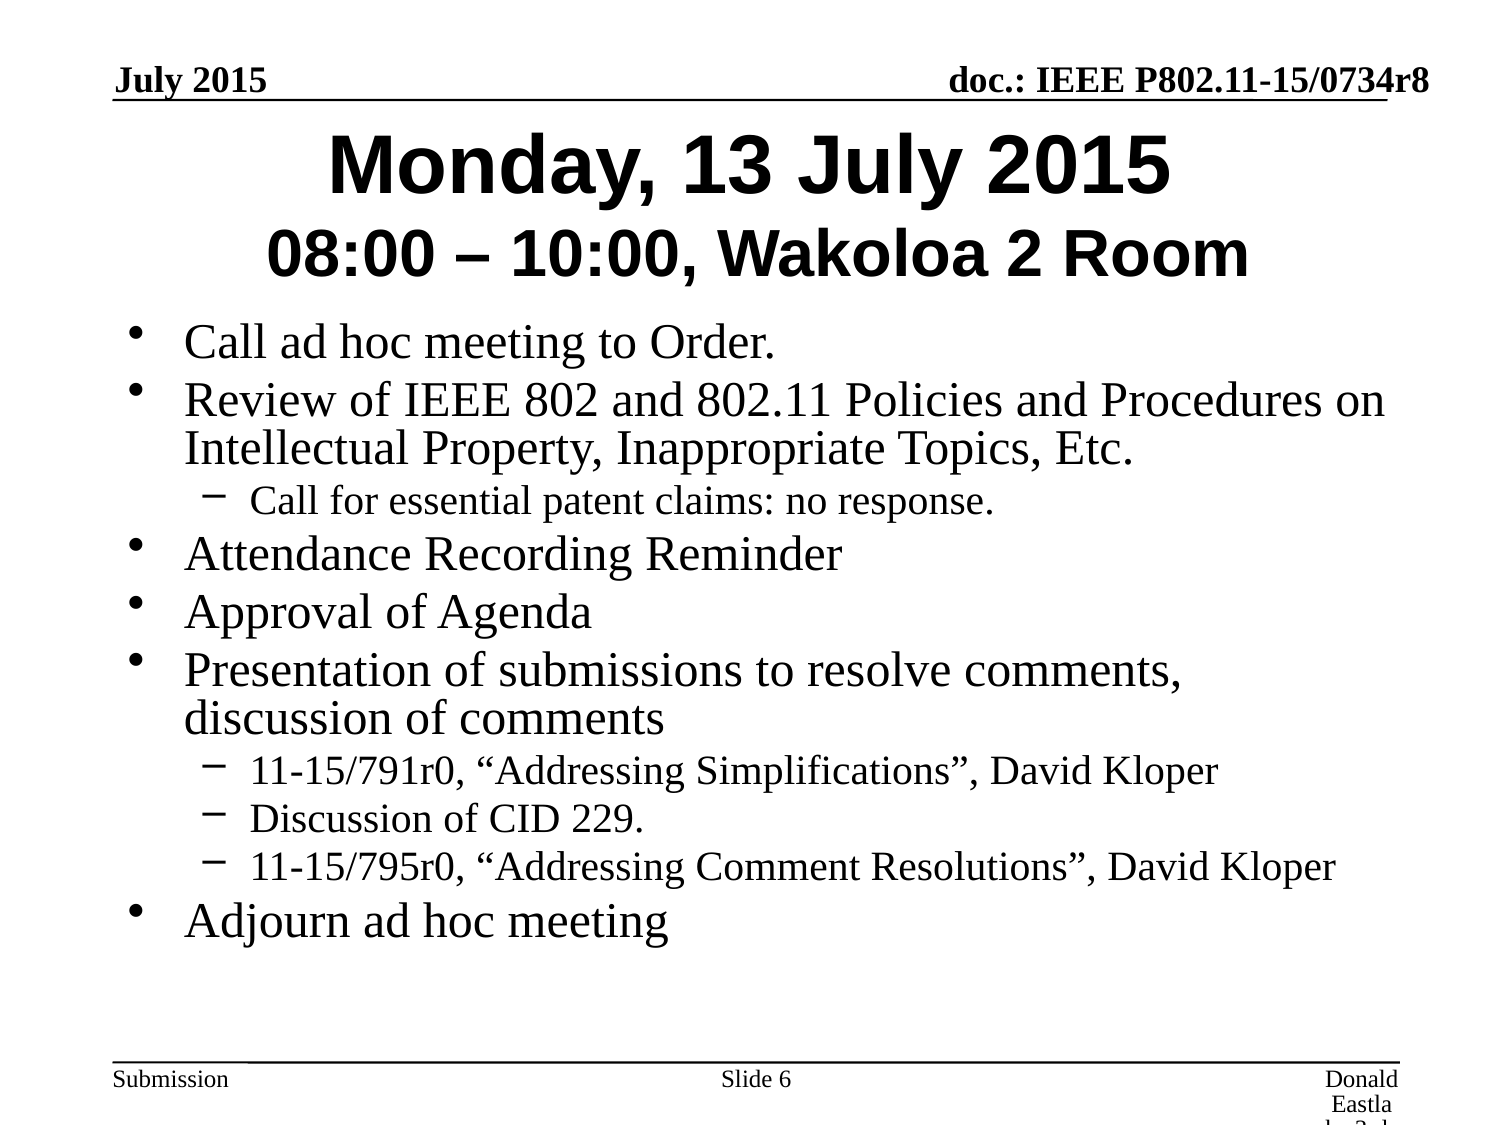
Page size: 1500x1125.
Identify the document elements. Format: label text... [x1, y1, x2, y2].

list Call ad hoc meeting to Order. Review of IEEE 802 and 802.11 Policies and Procedures on Intellectual Property, Inappropriate Topics, Etc. Call for essential patent claims: no response. Attendance Recording Reminder Approval of Agenda Presentation of submissions to resolve comments, discussion of comments 11-15/791r0, “Addressing Simplifications”, David Kloper Discussion of CID 229. 11-15/795r0, “Addressing Comment Resolutions”, David Kloper Adjourn ad hoc meeting [112, 312, 1413, 1038]
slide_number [114, 54, 290, 100]
title Monday, 13 July 2015 08:00 – 10:00, Wakoloa 2 Room [112, 112, 1388, 288]
slide_number Slide 6 [712, 1062, 800, 1093]
footer Donald Eastlake 3rd, Huawei Technologies [1325, 1062, 1402, 1093]
